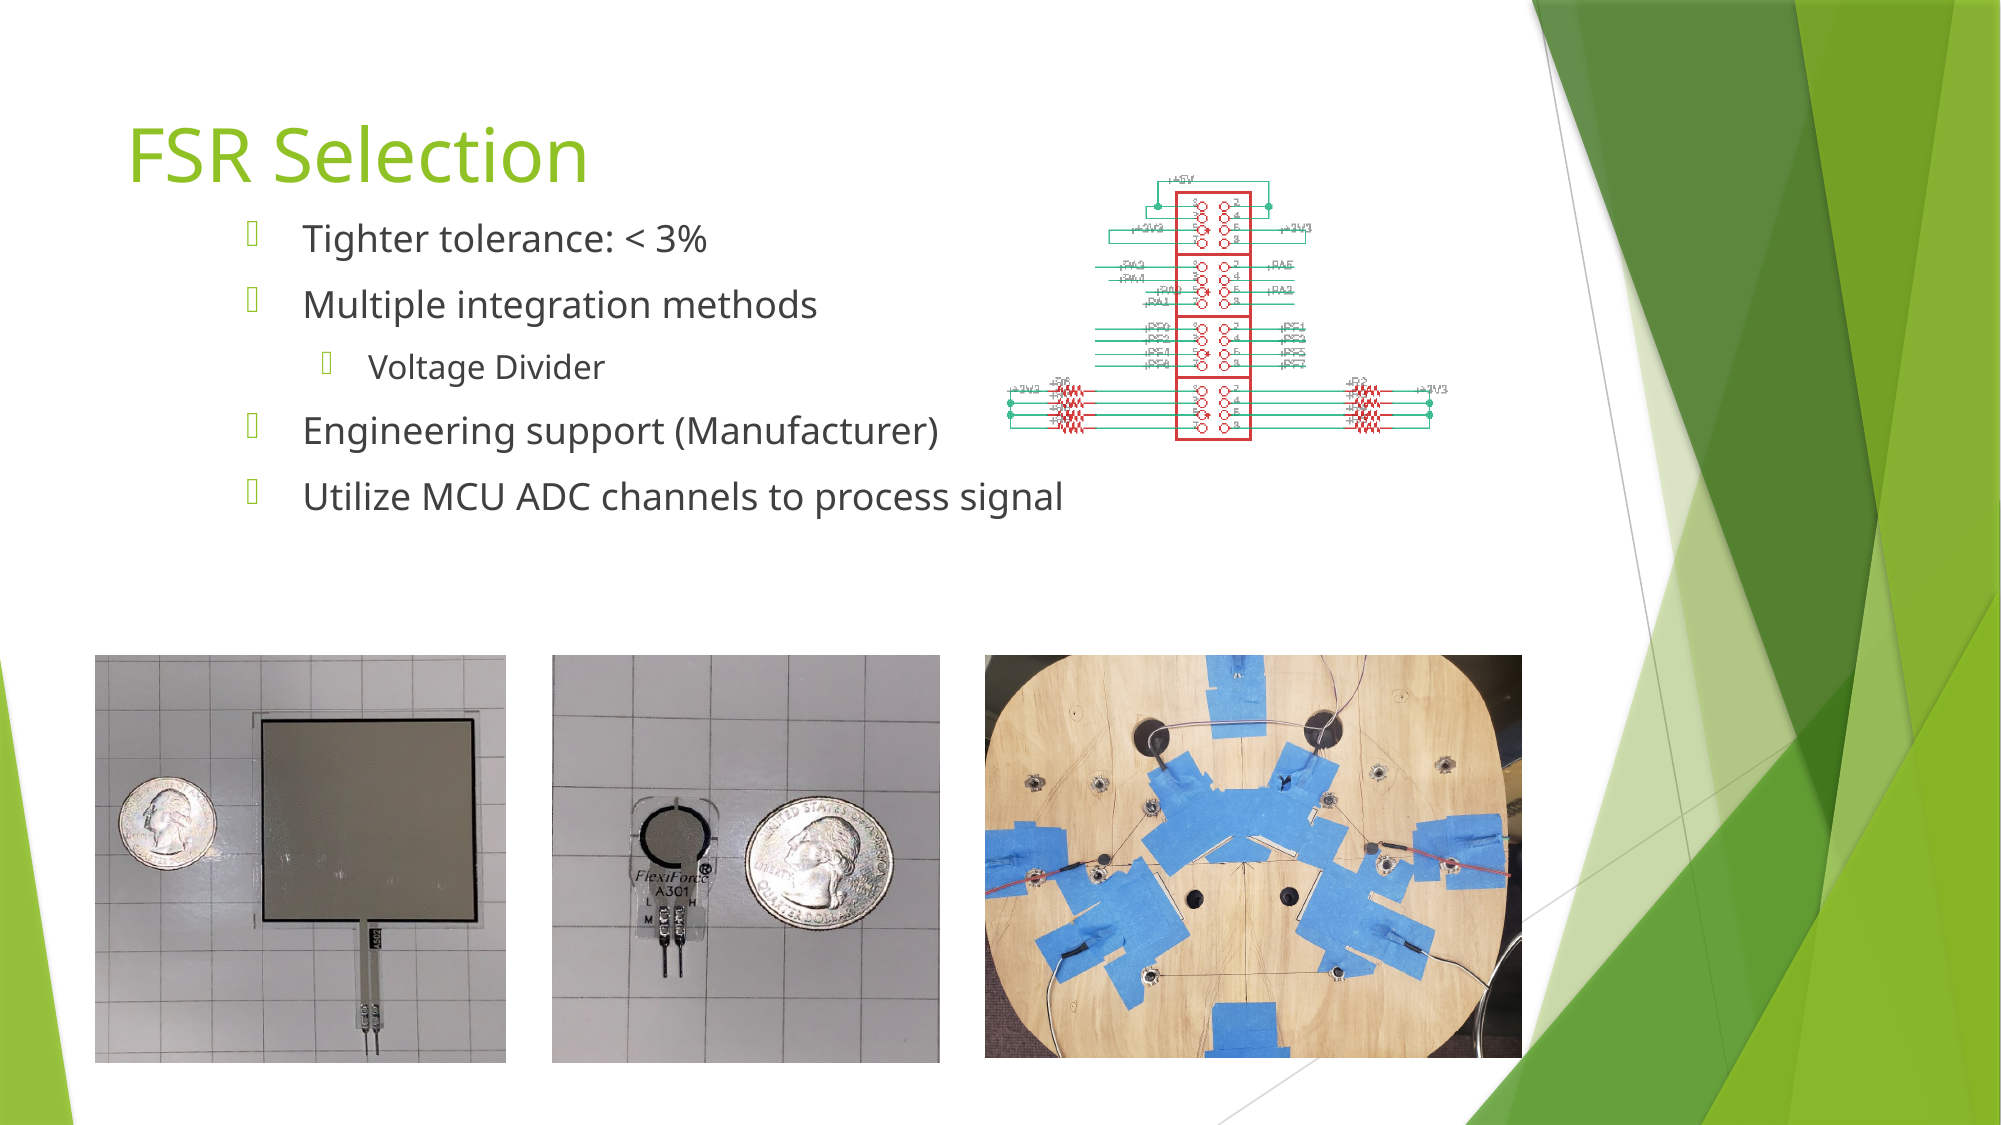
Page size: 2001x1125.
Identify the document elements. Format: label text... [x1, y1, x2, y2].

title FSR Selection [111, 99, 1522, 317]
picture [95, 654, 507, 1064]
text_box Tighter tolerance: < 3% Multiple integration methods Voltage Divider Engineering support (Manufacturer) Utilize MCU ADC channels to process signal [231, 207, 1395, 656]
picture [551, 654, 941, 1064]
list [964, 138, 1459, 470]
picture [984, 654, 1522, 1058]
